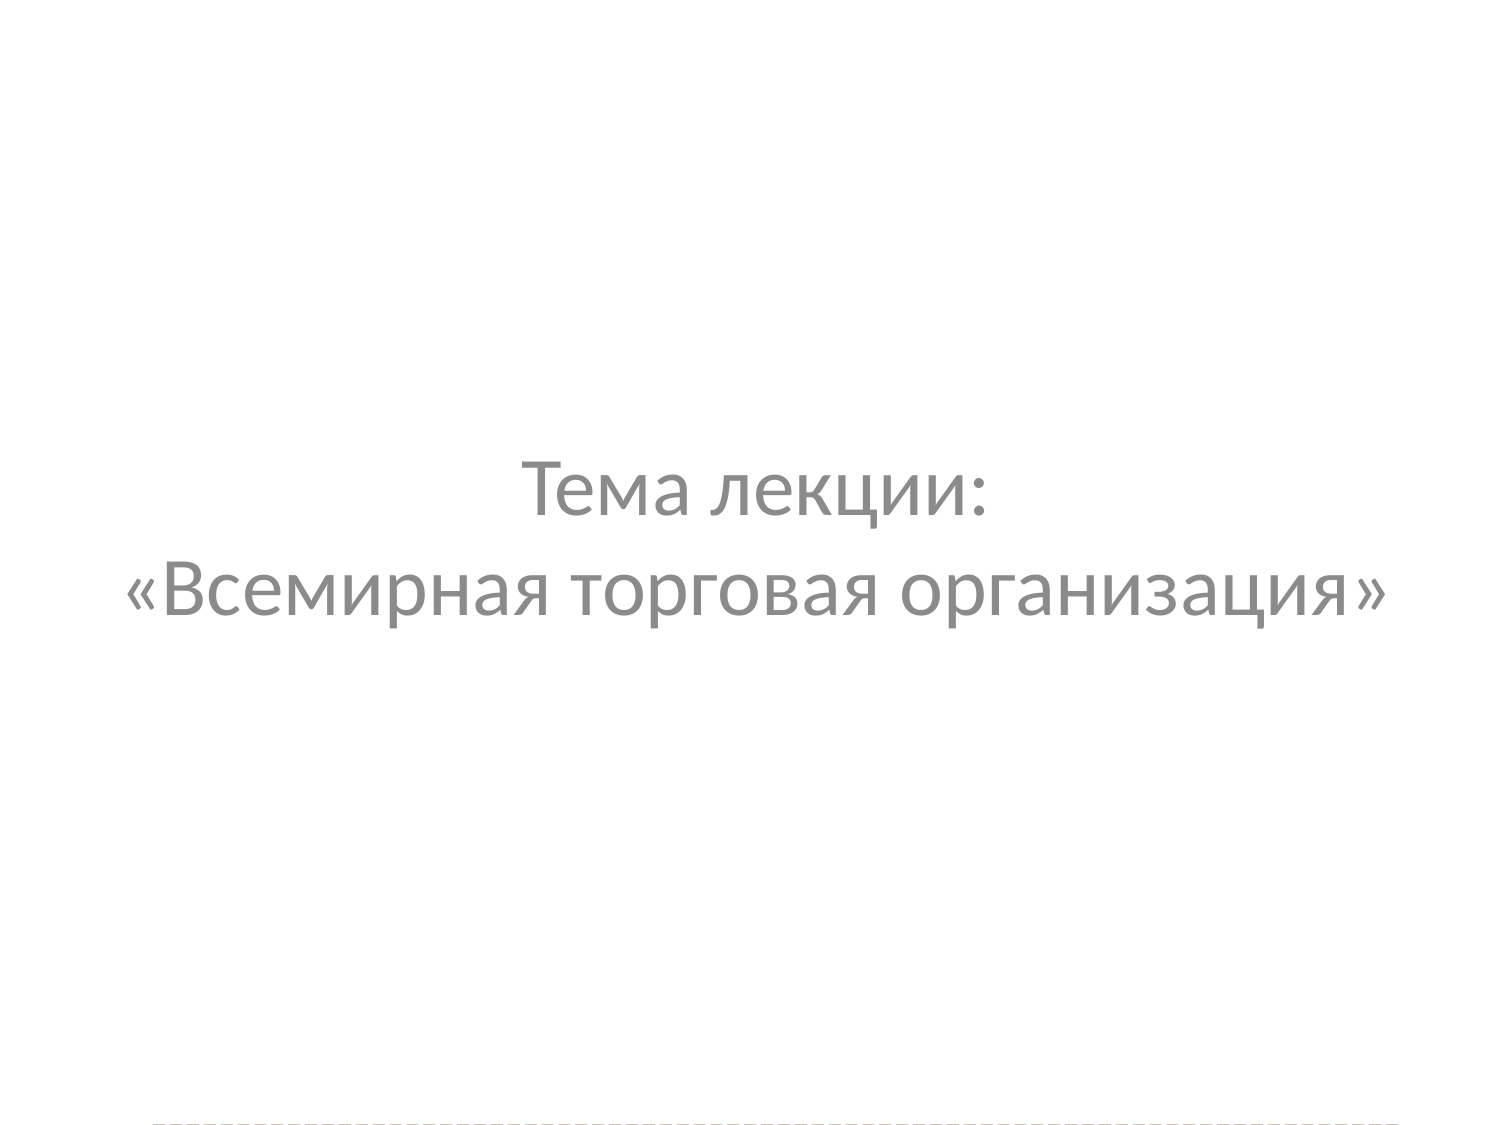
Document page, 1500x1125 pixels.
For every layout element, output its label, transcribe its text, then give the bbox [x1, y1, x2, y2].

subtitle Тема лекции: «Всемирная торговая организация» [75, 425, 1438, 975]
